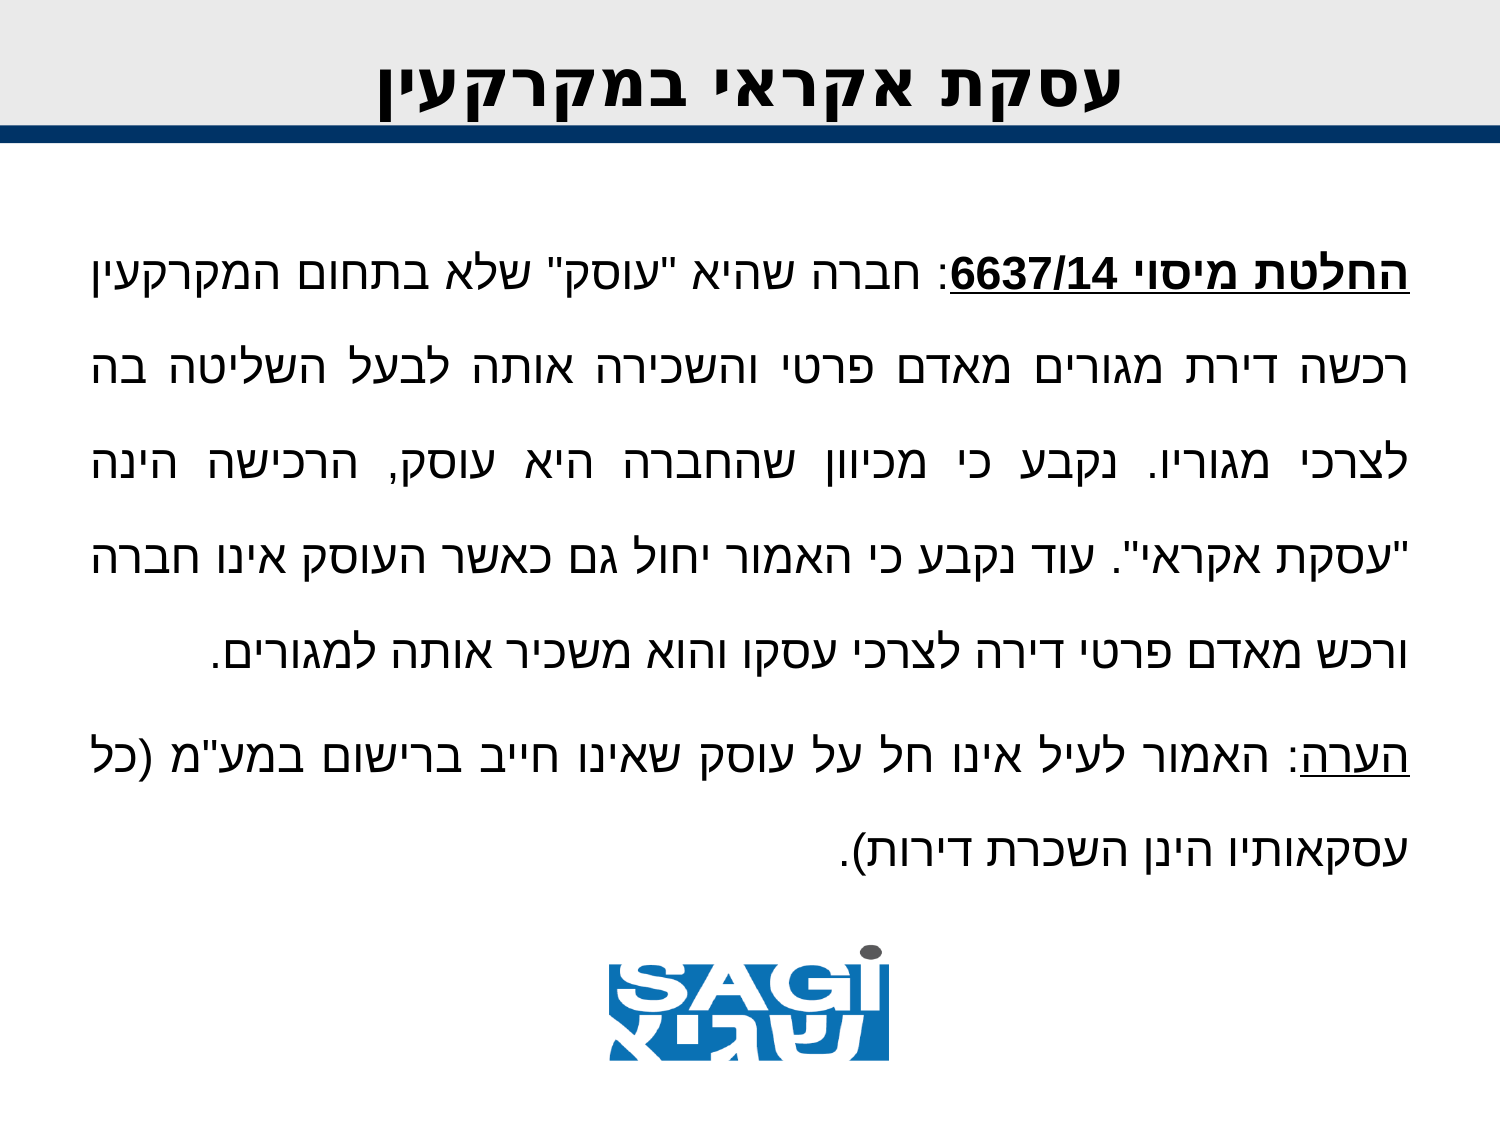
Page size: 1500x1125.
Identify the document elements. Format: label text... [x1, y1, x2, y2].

list החלטת מיסוי 6637/14: חברה שהיא "עוסק" שלא בתחום המקרקעין רכשה דירת מגורים מאדם פרטי והשכירה אותה לבעל השליטה בה לצרכי מגוריו. נקבע כי מכיוון שהחברה היא עוסק, הרכישה הינה "עסקת אקראי". עוד נקבע כי האמור יחול גם כאשר העוסק אינו חברה ורכש מאדם פרטי דירה לצרכי עסקו והוא משכיר אותה למגורים. הערה: האמור לעיל אינו חל על עוסק שאינו חייב ברישום במע"מ (כל עסקאותיו הינן השכרת דירות). [75, 196, 1425, 941]
picture [596, 941, 904, 1063]
title עסקת אקראי במקרקעין [75, 45, 1425, 114]
